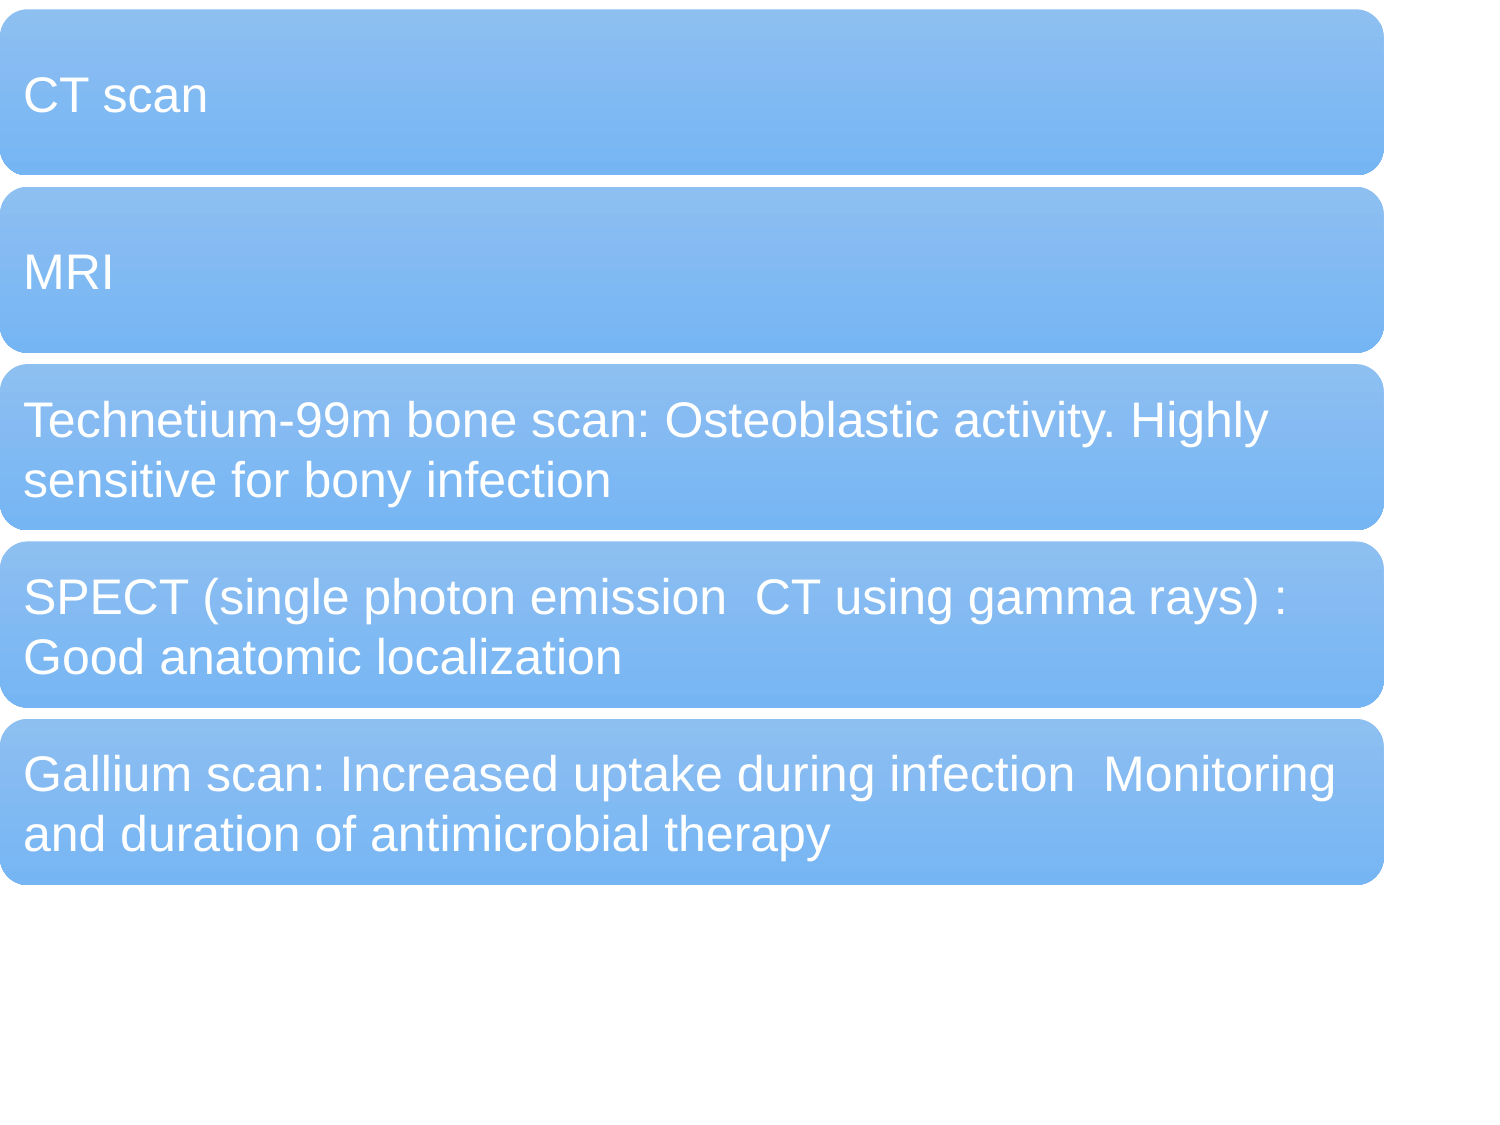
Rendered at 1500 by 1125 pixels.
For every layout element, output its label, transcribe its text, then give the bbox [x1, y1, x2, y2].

title Investigations [74, 0, 1426, 140]
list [74, 140, 1459, 1035]
